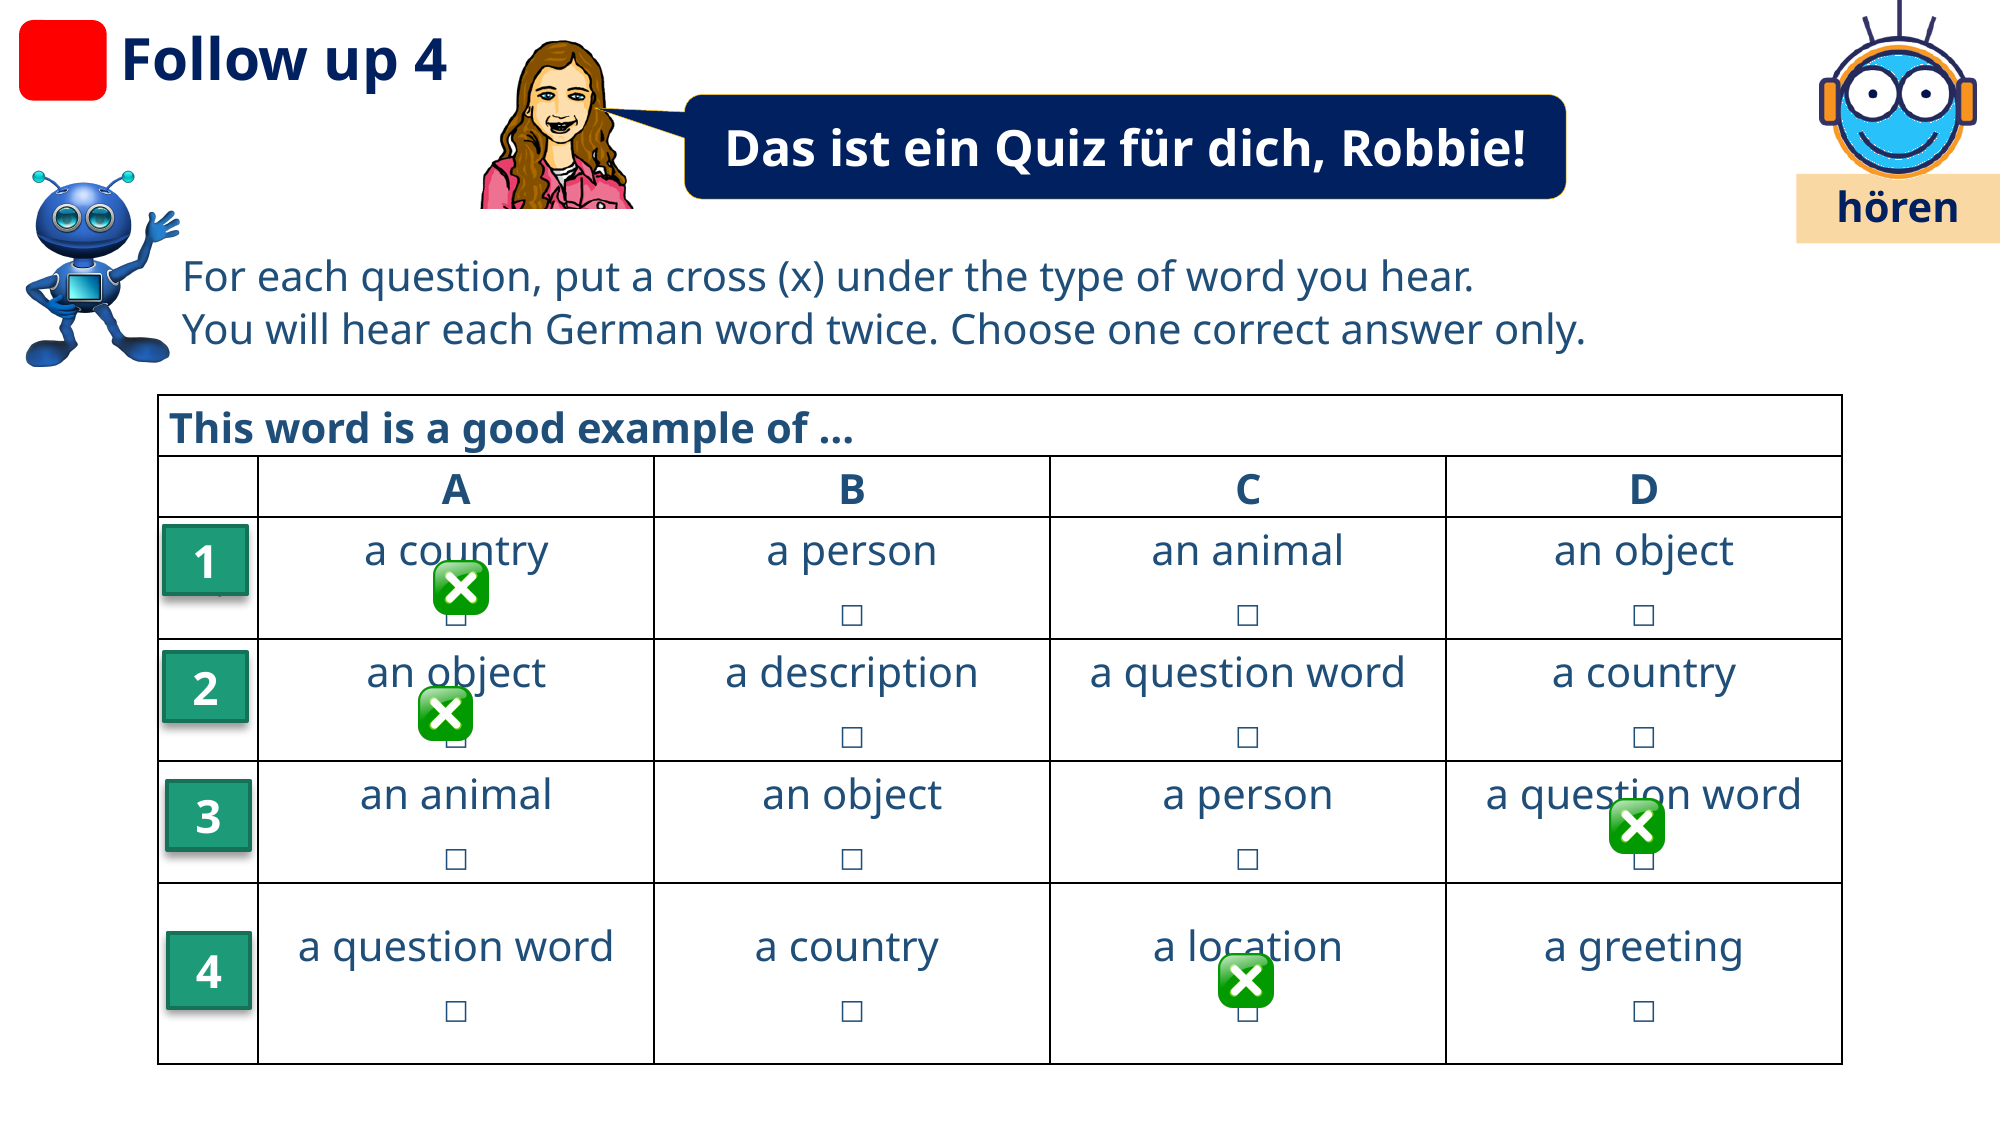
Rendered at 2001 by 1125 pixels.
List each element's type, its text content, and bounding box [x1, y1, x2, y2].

text_box 3 [166, 780, 251, 850]
table_cell 1. [159, 518, 257, 638]
table_cell a person ☐ [1051, 762, 1445, 882]
picture [0, 154, 206, 383]
text_box 4 [167, 932, 251, 1008]
table_cell a location ☐ [1051, 884, 1445, 1063]
table_cell an object ☐ [259, 640, 653, 760]
table_cell an animal ☐ [259, 762, 653, 882]
table_cell an object ☐ [1447, 518, 1841, 638]
table_cell A [259, 457, 653, 516]
title hören [1796, 173, 2000, 244]
table_cell a question word ☐ [1051, 640, 1445, 760]
table_cell D [1447, 457, 1841, 516]
picture [1819, 0, 1977, 196]
picture [417, 686, 474, 741]
text_box Das ist ein Quiz für dich, Robbie! [663, 92, 1569, 202]
table_cell a question word ☐ [259, 884, 653, 1063]
table_cell a country ☐ [1447, 640, 1841, 760]
table_cell a person ☐ [655, 518, 1049, 638]
table_cell an animal ☐ [1051, 518, 1445, 638]
table_header This word is a good example of … [159, 396, 1841, 455]
table_cell a greeting ☐ [1447, 884, 1841, 1063]
table_cell a description ☐ [655, 640, 1049, 760]
picture [1218, 953, 1274, 1008]
table_cell a question word ☐ [1447, 762, 1841, 882]
text_box For each question, put a cross (x) under the type of word you hear. You will hear each German word twice. Choose one correct answer only. [210, 238, 1738, 361]
picture [433, 33, 659, 209]
picture [433, 559, 489, 615]
text_box 1 [163, 525, 247, 595]
table_cell B [655, 457, 1049, 516]
table_cell C [1051, 457, 1445, 516]
table_cell a country ☐ [655, 884, 1049, 1063]
table_cell 3. [159, 762, 257, 882]
table_cell [159, 457, 257, 516]
table_cell an object ☐ [655, 762, 1049, 882]
text_box [20, 21, 106, 100]
table_cell a country ☐ [259, 518, 653, 638]
table_cell 2. [159, 640, 257, 760]
text_box 2 [163, 652, 247, 721]
table_cell 4. [159, 884, 257, 1063]
picture [1609, 798, 1665, 854]
text_box Follow up 4 [105, 14, 473, 110]
